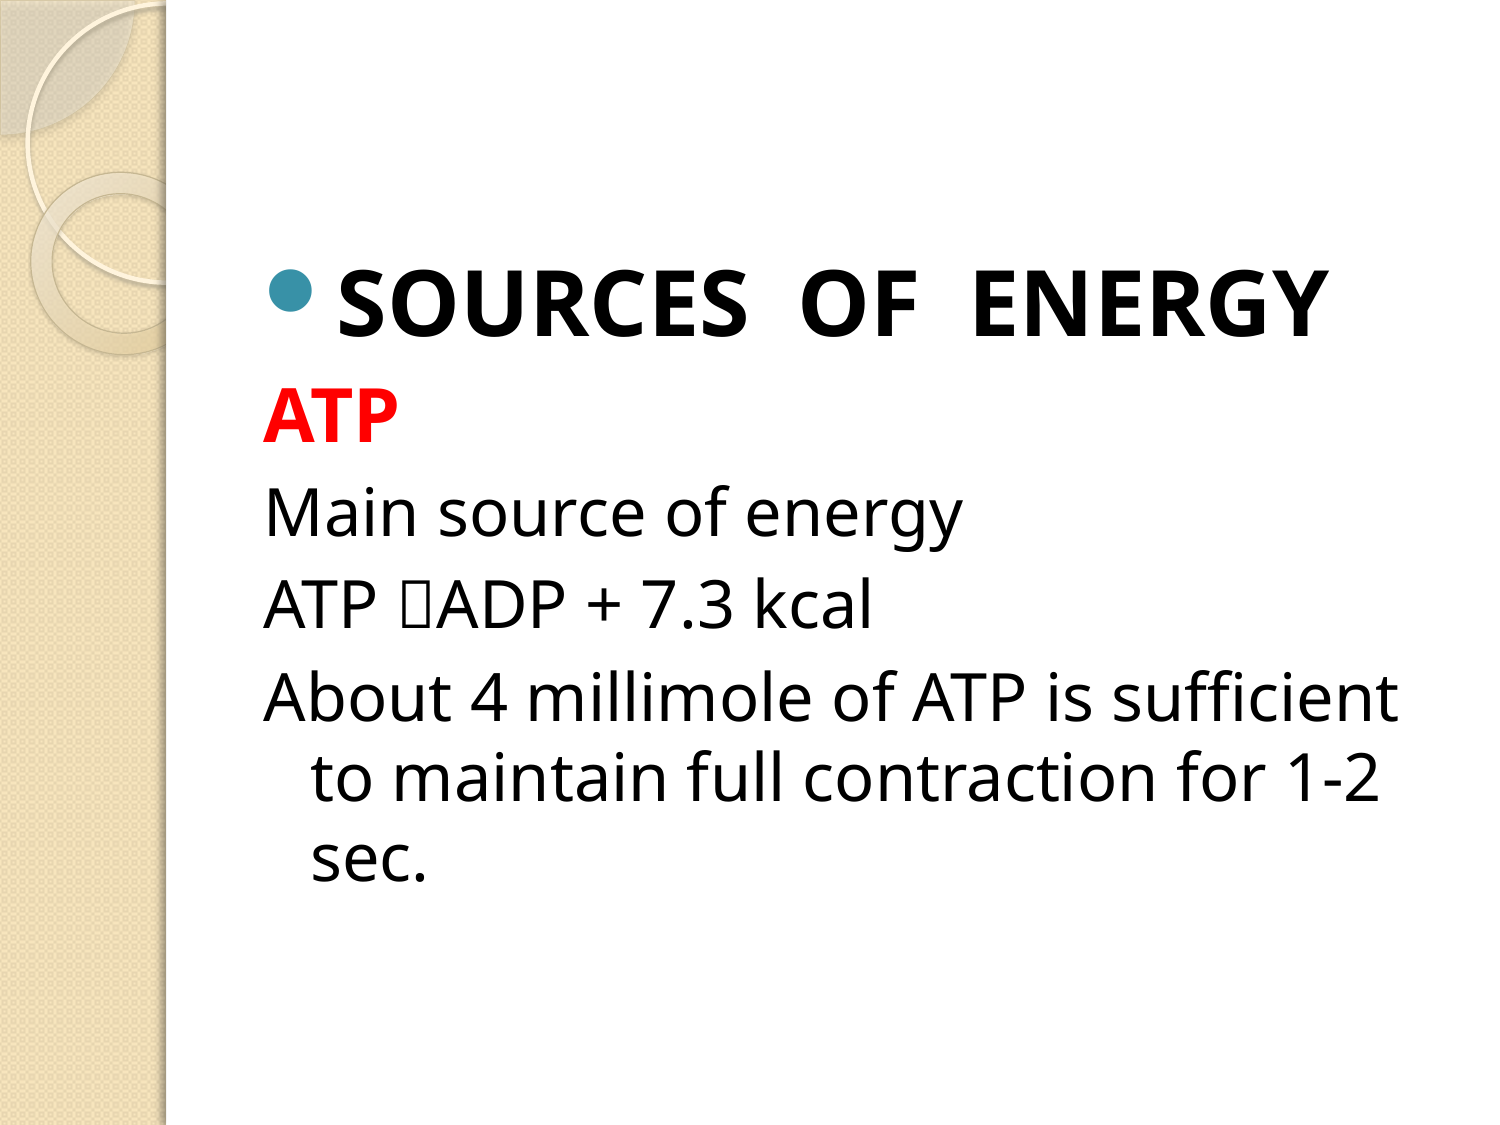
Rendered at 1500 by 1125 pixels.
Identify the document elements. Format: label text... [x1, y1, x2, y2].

list SOURCES OF ENERGY ATP Main source of energy ATP ADP + 7.3 kcal About 4 millimole of ATP is sufficient to maintain full contraction for 1-2 sec. [235, 237, 1466, 1025]
